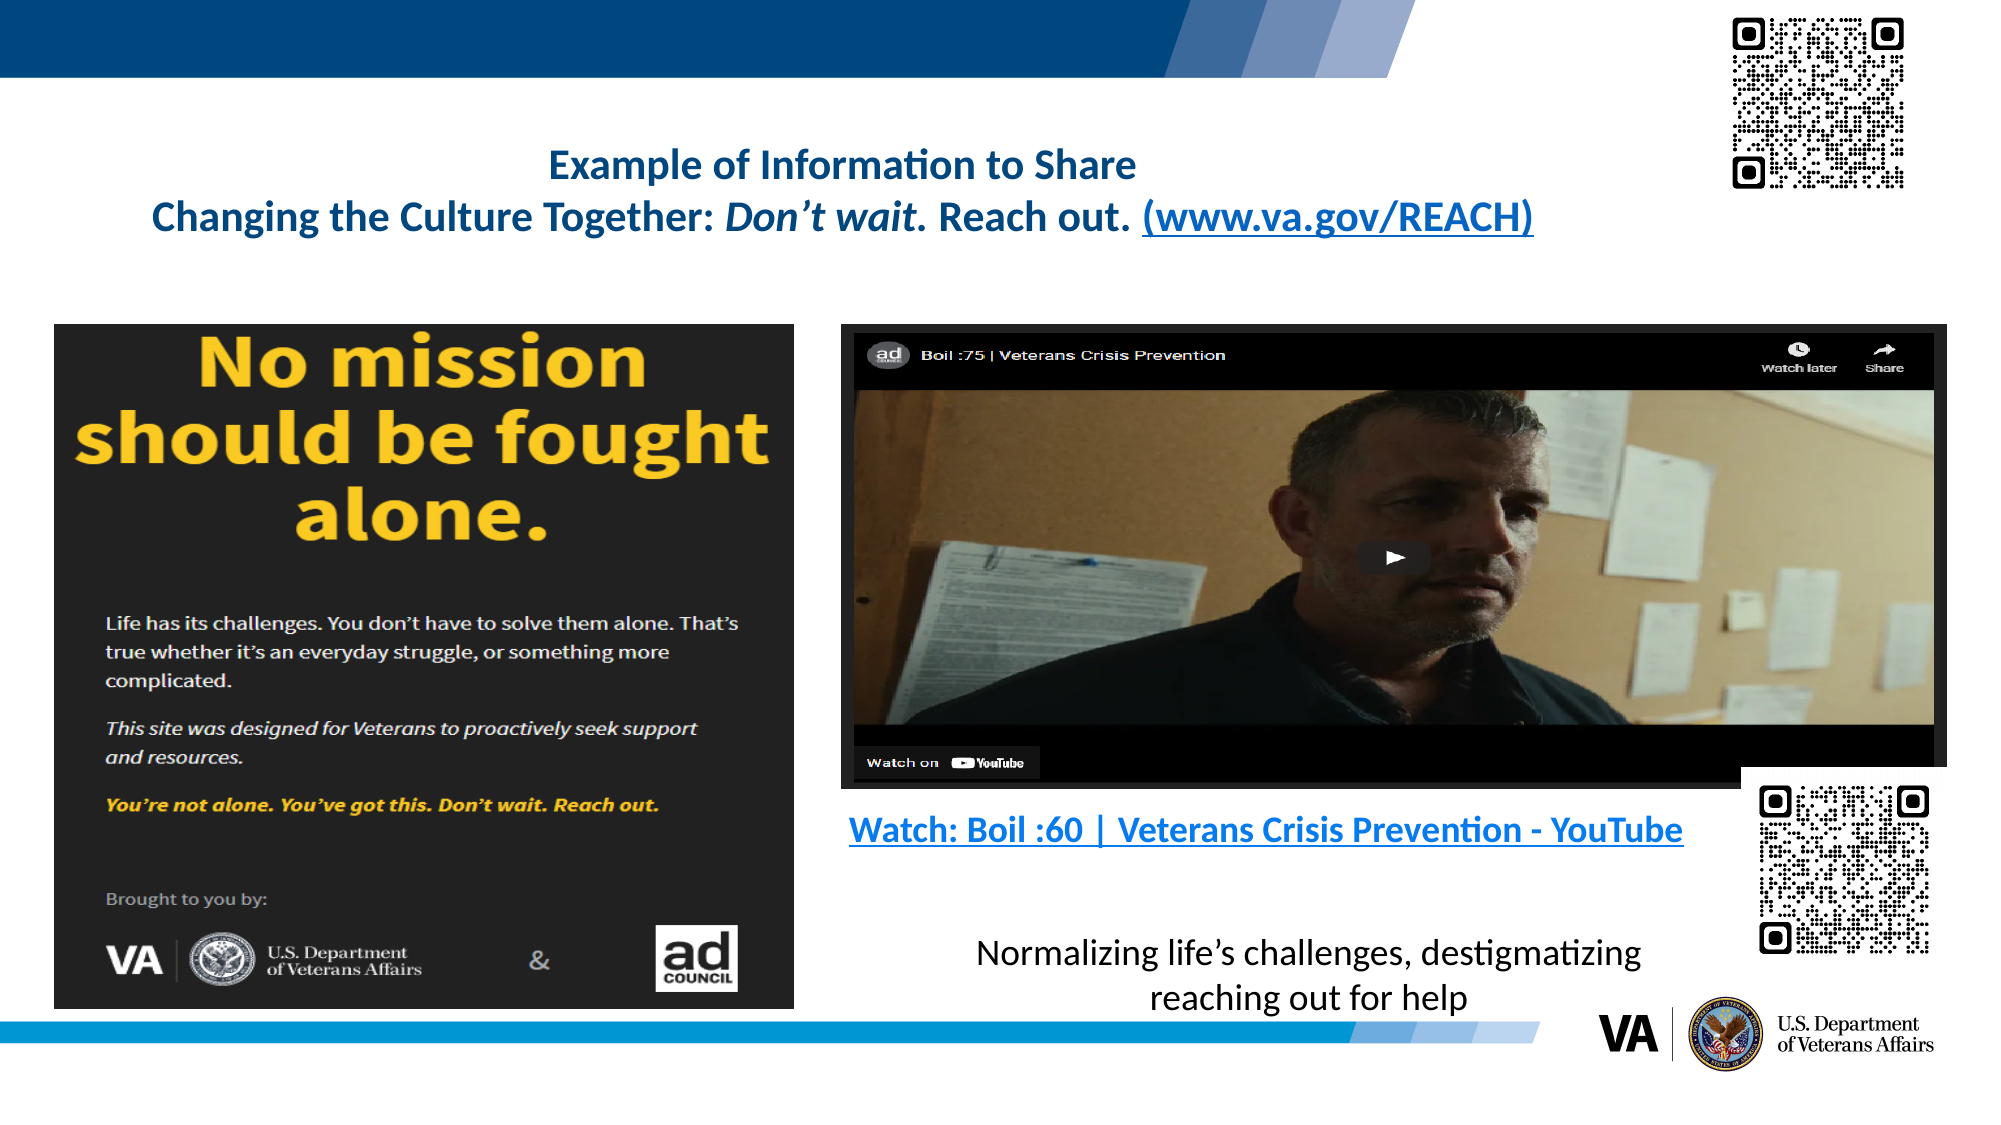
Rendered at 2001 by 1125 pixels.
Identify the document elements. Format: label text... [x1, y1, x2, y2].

picture [0, 0, 2001, 1125]
title Example of Information to Share Changing the Culture Together: Don’t wait. Reach out. (www.va.gov/REACH) [78, 113, 1608, 263]
text_box Normalizing life’s challenges, destigmatizing reaching out for help [903, 920, 1715, 1026]
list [54, 324, 794, 1009]
text_box Watch: Boil :60 | Veterans Crisis Prevention - YouTube [833, 802, 1741, 904]
